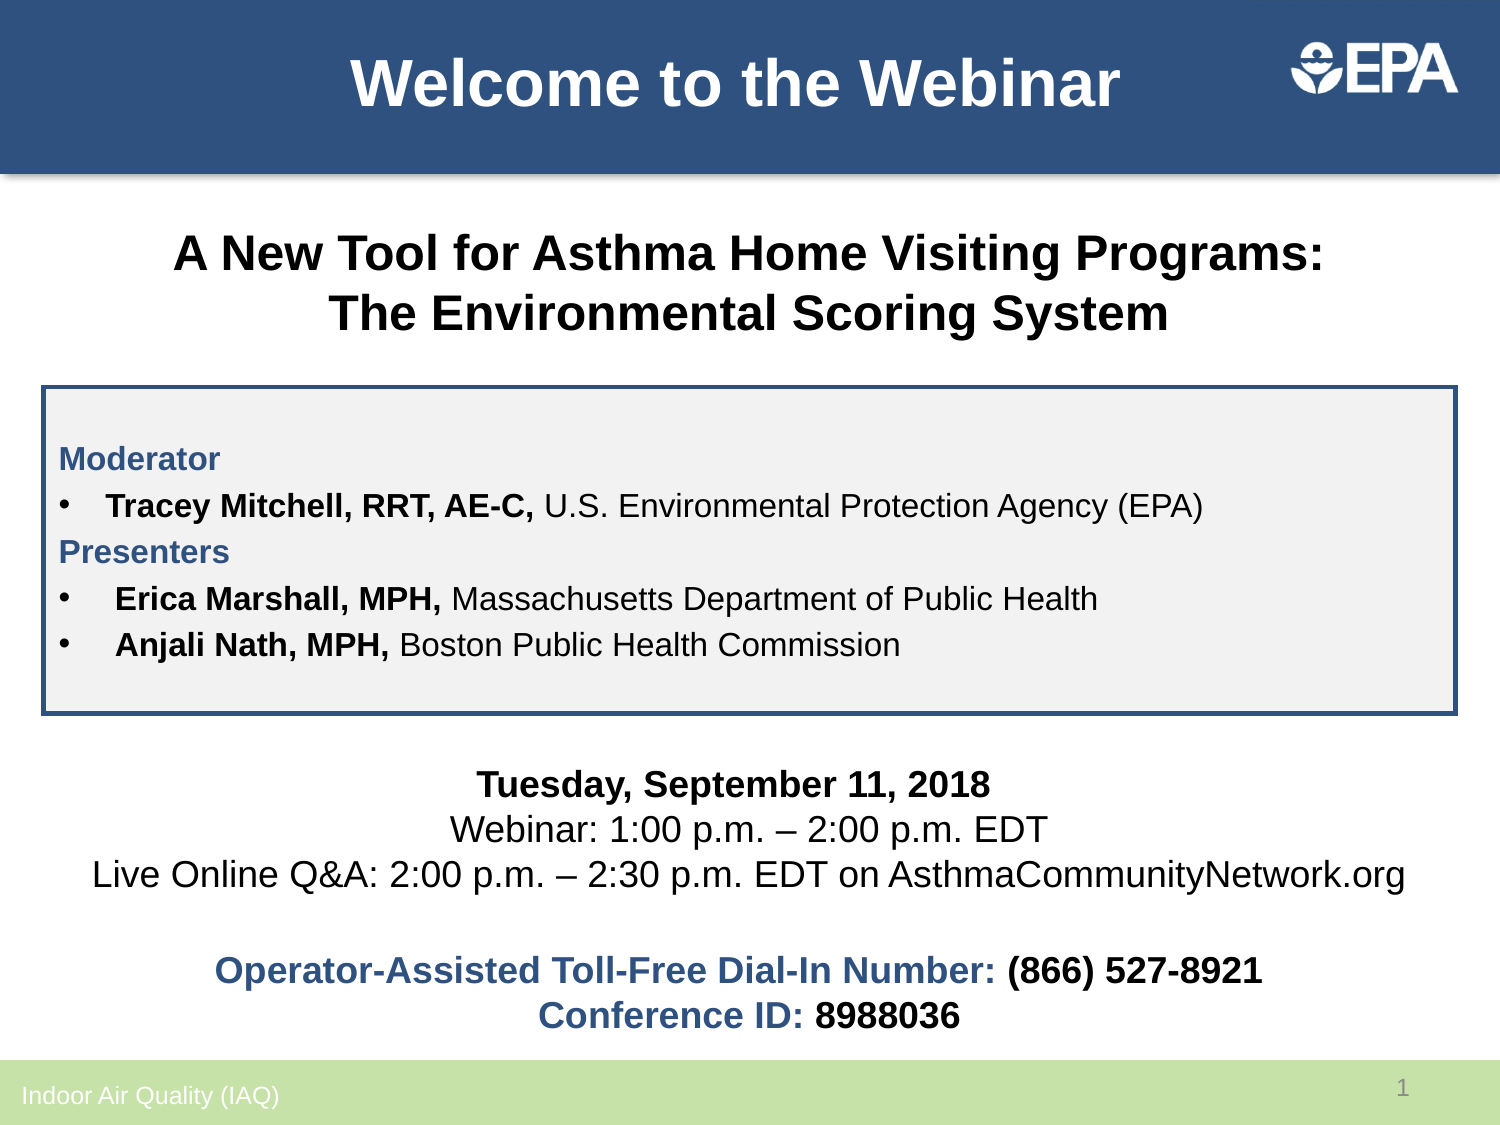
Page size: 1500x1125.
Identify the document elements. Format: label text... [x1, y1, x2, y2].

slide_number 1 [1074, 1057, 1425, 1117]
picture [0, 0, 1500, 174]
text_box A New Tool for Asthma Home Visiting Programs: The Environmental Scoring System [111, 212, 1387, 349]
picture [0, 1060, 1500, 1125]
text_box Welcome to the Webinar [335, 32, 1241, 128]
subtitle Moderator Tracey Mitchell, RRT, AE-C, U.S. Environmental Protection Agency (EPA) Presenters Erica Marshall, MPH, Massachusetts Department of Public Health Anjali Nath, MPH, Boston Public Health Commission [43, 386, 1456, 714]
text_box Tuesday, September 11, 2018 Webinar: 1:00 p.m. – 2:00 p.m. EDT Live Online Q&A: 2:00 p.m. – 2:30 p.m. EDT on AsthmaCommunityNetwork.org [62, 752, 1437, 913]
text_box Indoor Air Quality (IAQ) [6, 1072, 543, 1118]
text_box Operator-Assisted Toll-Free Dial-In Number: (866) 527-8921 Conference ID: 8988036 [71, 938, 1428, 1043]
